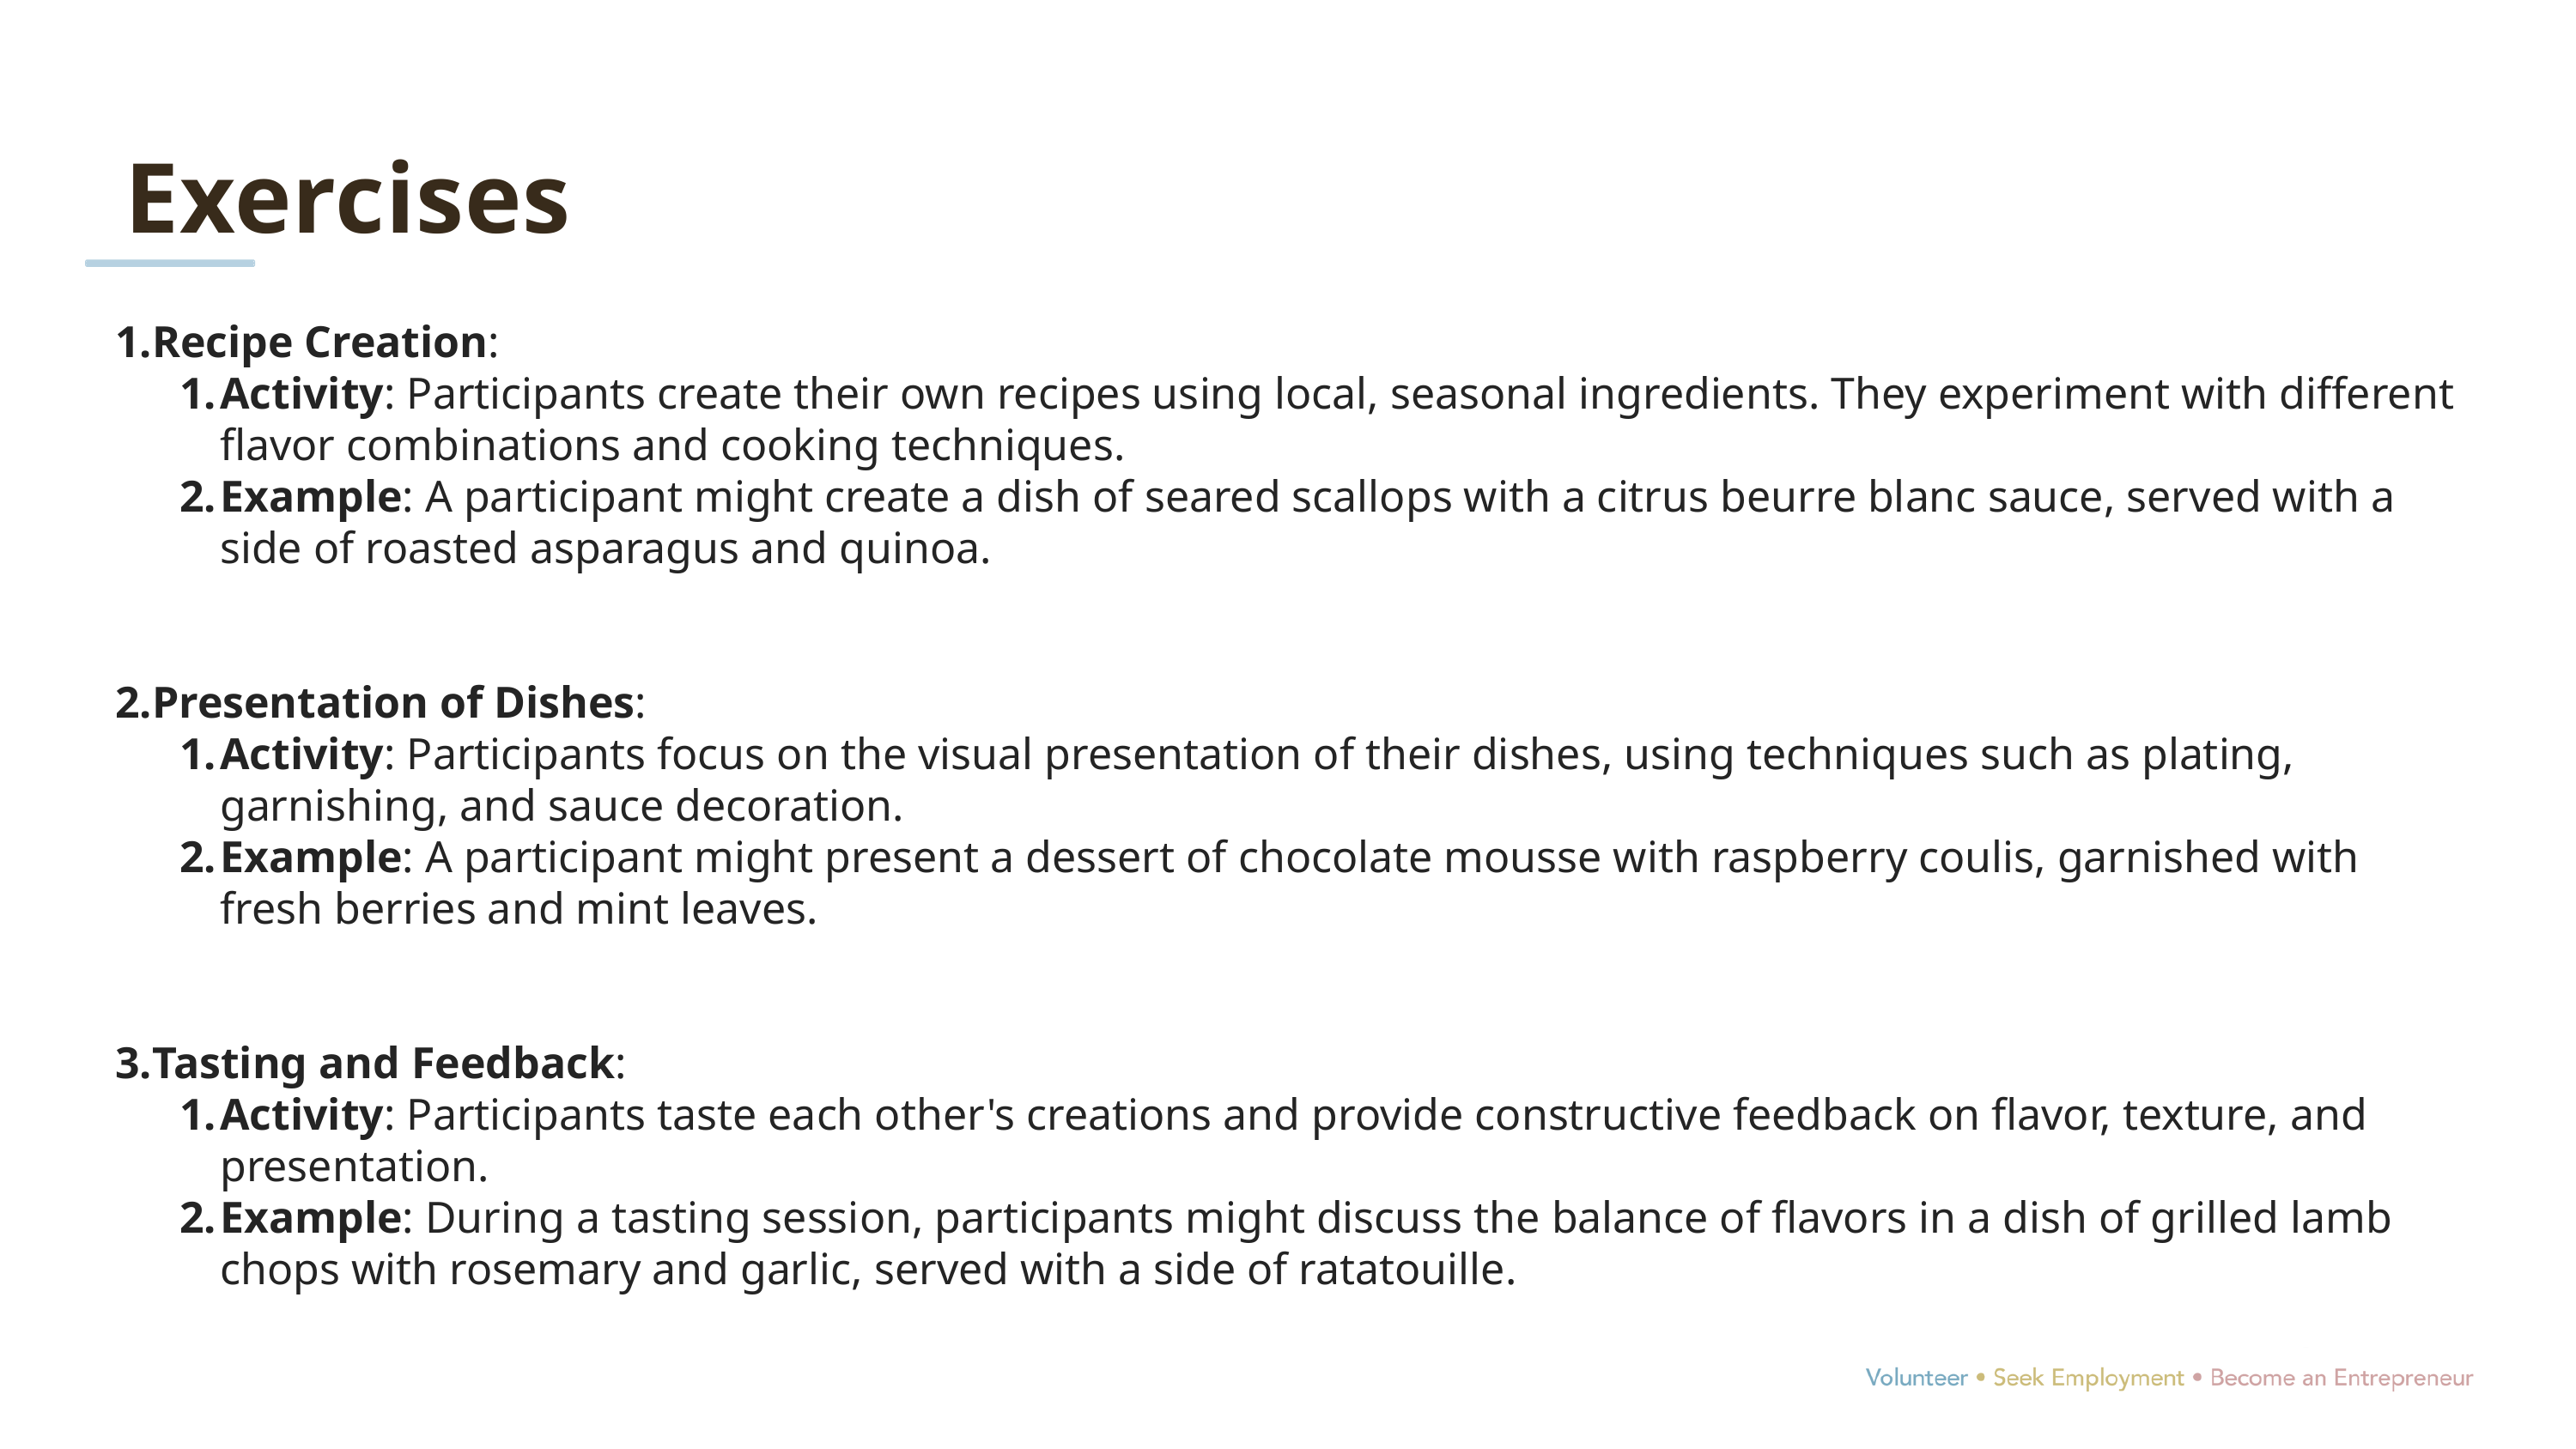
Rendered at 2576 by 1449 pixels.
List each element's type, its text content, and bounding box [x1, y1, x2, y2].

text_box Exercises [125, 158, 2470, 347]
text_box [1827, 1347, 2538, 1421]
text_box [84, 259, 256, 268]
text_box Recipe Creation: Activity: Participants create their own recipes using local, seasonal ingredients. They experiment with different flavor combinations and cooking techniques. Example: A participant might create a dish of seared scallops with a citrus beurre blanc sauce, served with a side of roasted asparagus and quinoa. Presentation of Dishes: Activity: Participants focus on the visual presentation of their dishes, using techniques such as plating, garnishing, and sauce decoration. Example: A participant might present a dessert of chocolate mousse with raspberry coulis, garnished with fresh berries and mint leaves. Tasting and Feedback: Activity: Participants taste each other's creations and provide constructive feedback on flavor, texture, and presentation. Example: During a tasting session, participants might discuss the balance of flavors in a dish of grilled lamb chops with rosemary and garlic, served with a side of ratatouille. [115, 314, 2461, 1332]
